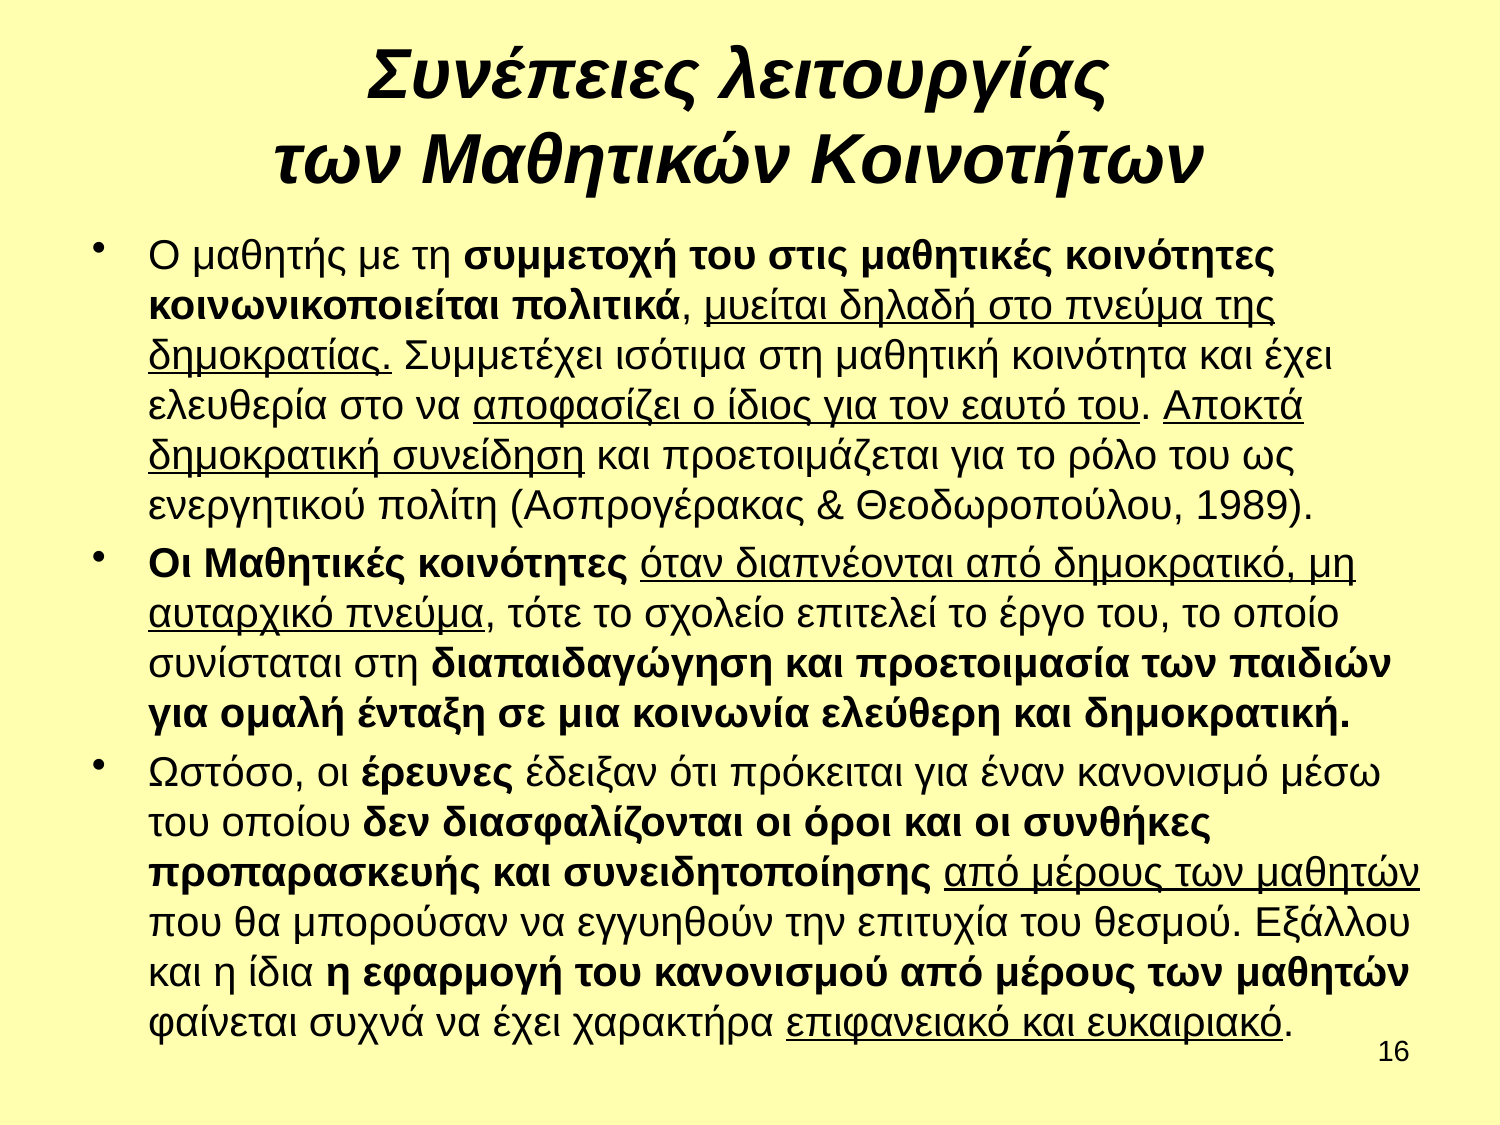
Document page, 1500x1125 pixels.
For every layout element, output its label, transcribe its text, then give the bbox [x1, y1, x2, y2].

slide_number 16 [1074, 1024, 1426, 1103]
title Συνέπειες λειτουργίας των Μαθητικών Κοινοτήτων [64, 18, 1416, 207]
list Ο μαθητής με τη συμμετοχή του στις μαθητικές κοινότητες κοινωνικοποιείται πολιτικά, μυείται δηλαδή στο πνεύμα της δημοκρατίας. Συμμετέχει ισότιμα στη μαθητική κοινότητα και έχει ελευθερία στο να αποφασίζει ο ίδιος για τον εαυτό του. Αποκτά δημοκρατική συνείδηση και προετοιμάζεται για το ρόλο του ως ενεργητικού πολίτη (Ασπρογέρακας & Θεοδωροπούλου, 1989). Οι Μαθητικές κοινότητες όταν διαπνέονται από δημοκρατικό, μη αυταρχικό πνεύμα, τότε το σχολείο επιτελεί το έργο του, το οποίο συνίσταται στη διαπαιδαγώγηση και προετοιμασία των παιδιών για ομαλή ένταξη σε μια κοινωνία ελεύθερη και δημοκρατική. Ωστόσο, οι έρευνες έδειξαν ότι πρόκειται για έναν κανονισμό μέσω του οποίου δεν διασφαλίζονται οι όροι και οι συνθήκες προπαρασκευής και συνειδητοποίησης από μέρους των μαθητών που θα μπορούσαν να εγγυηθούν την επιτυχία του θεσμού. Εξάλλου και η ίδια η εφαρμογή του κανονισμού από μέρους των μαθητών φαίνεται συχνά να έχει χαρακτήρα επιφανειακό και ευκαιριακό. [76, 219, 1460, 1067]
